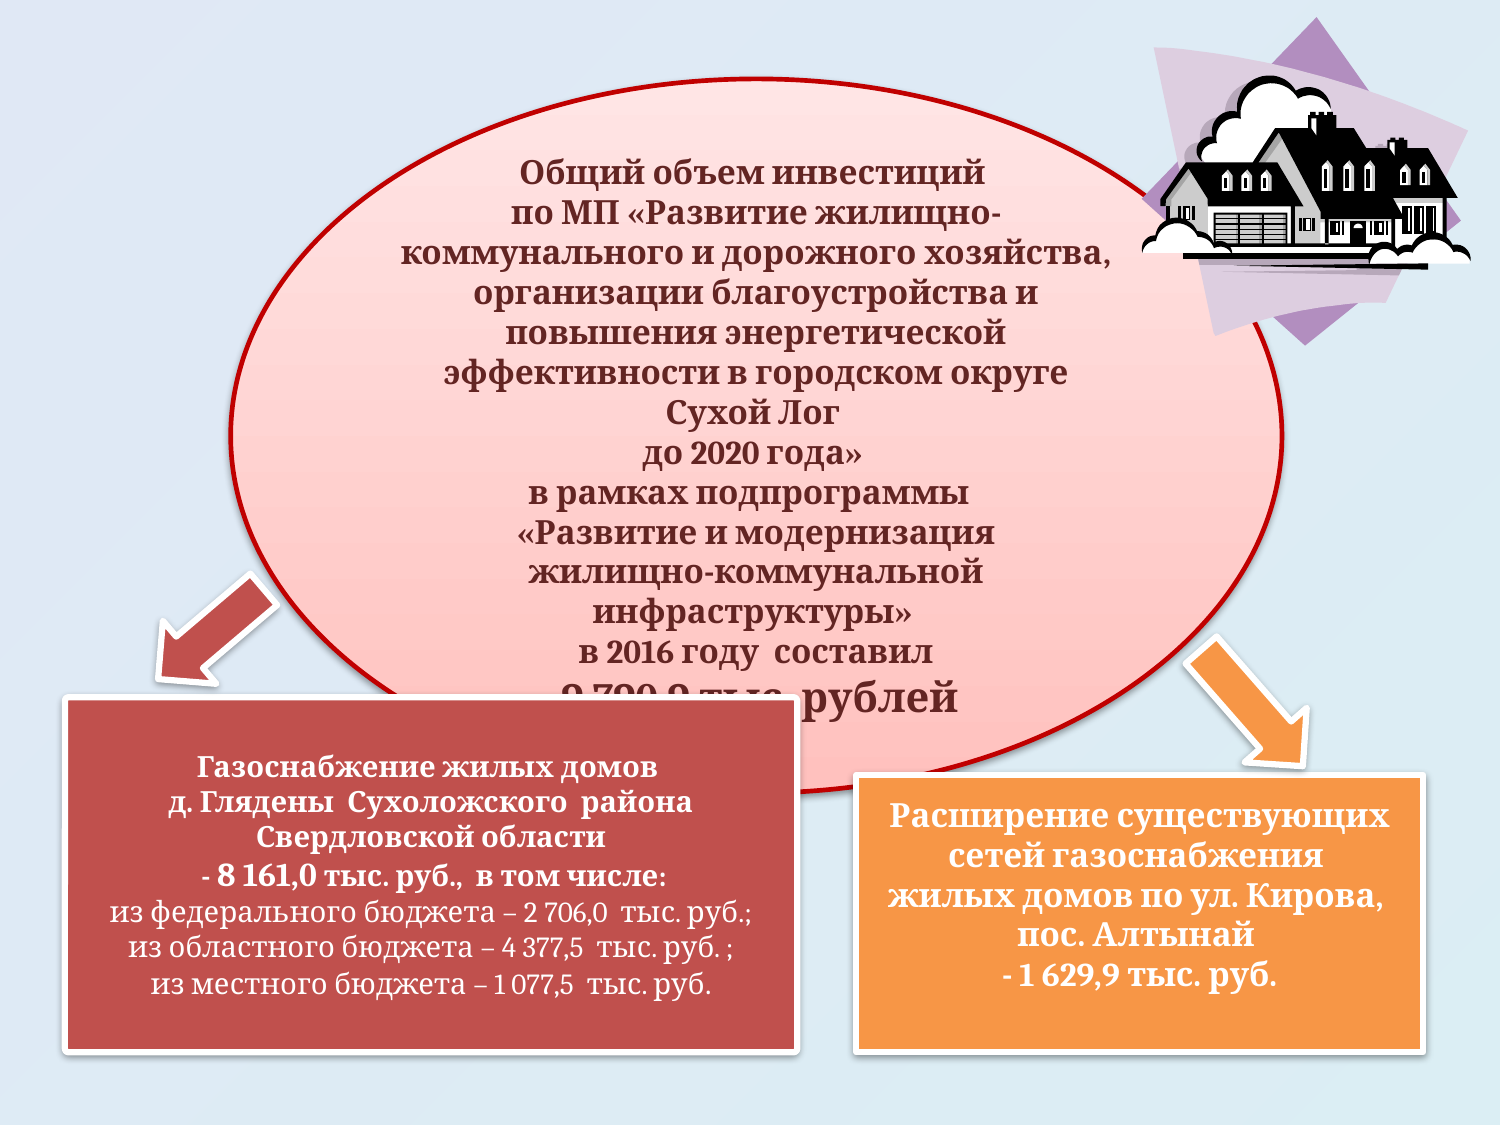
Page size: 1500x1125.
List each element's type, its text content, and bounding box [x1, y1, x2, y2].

text_box [1182, 633, 1310, 770]
picture [1141, 16, 1471, 346]
text_box Газоснабжение жилых домов д. Глядены Сухоложского района Свердловской области - 8 161,0 тыс. руб., в том числе: из федерального бюджета – 2 706,0 тыс. руб.; из областного бюджета – 4 377,5 тыс. руб. ; из местного бюджета – 1 077,5 тыс. руб. [61, 694, 801, 1056]
text_box Общий объем инвестиций по МП «Развитие жилищно-коммунального и дорожного хозяйства, организации благоустройства и повышения энергетической эффективности в городском округе Сухой Лог до 2020 года» в рамках подпрограммы «Развитие и модернизация жилищно-коммунальной инфраструктуры» в 2016 году составил 9 790,9 тыс. рублей [229, 78, 1283, 793]
text_box [154, 570, 281, 687]
text_box Расширение существующих сетей газоснабжения жилых домов по ул. Кирова, пос. Алтынай - 1 629,9 тыс. руб. [853, 772, 1426, 1055]
